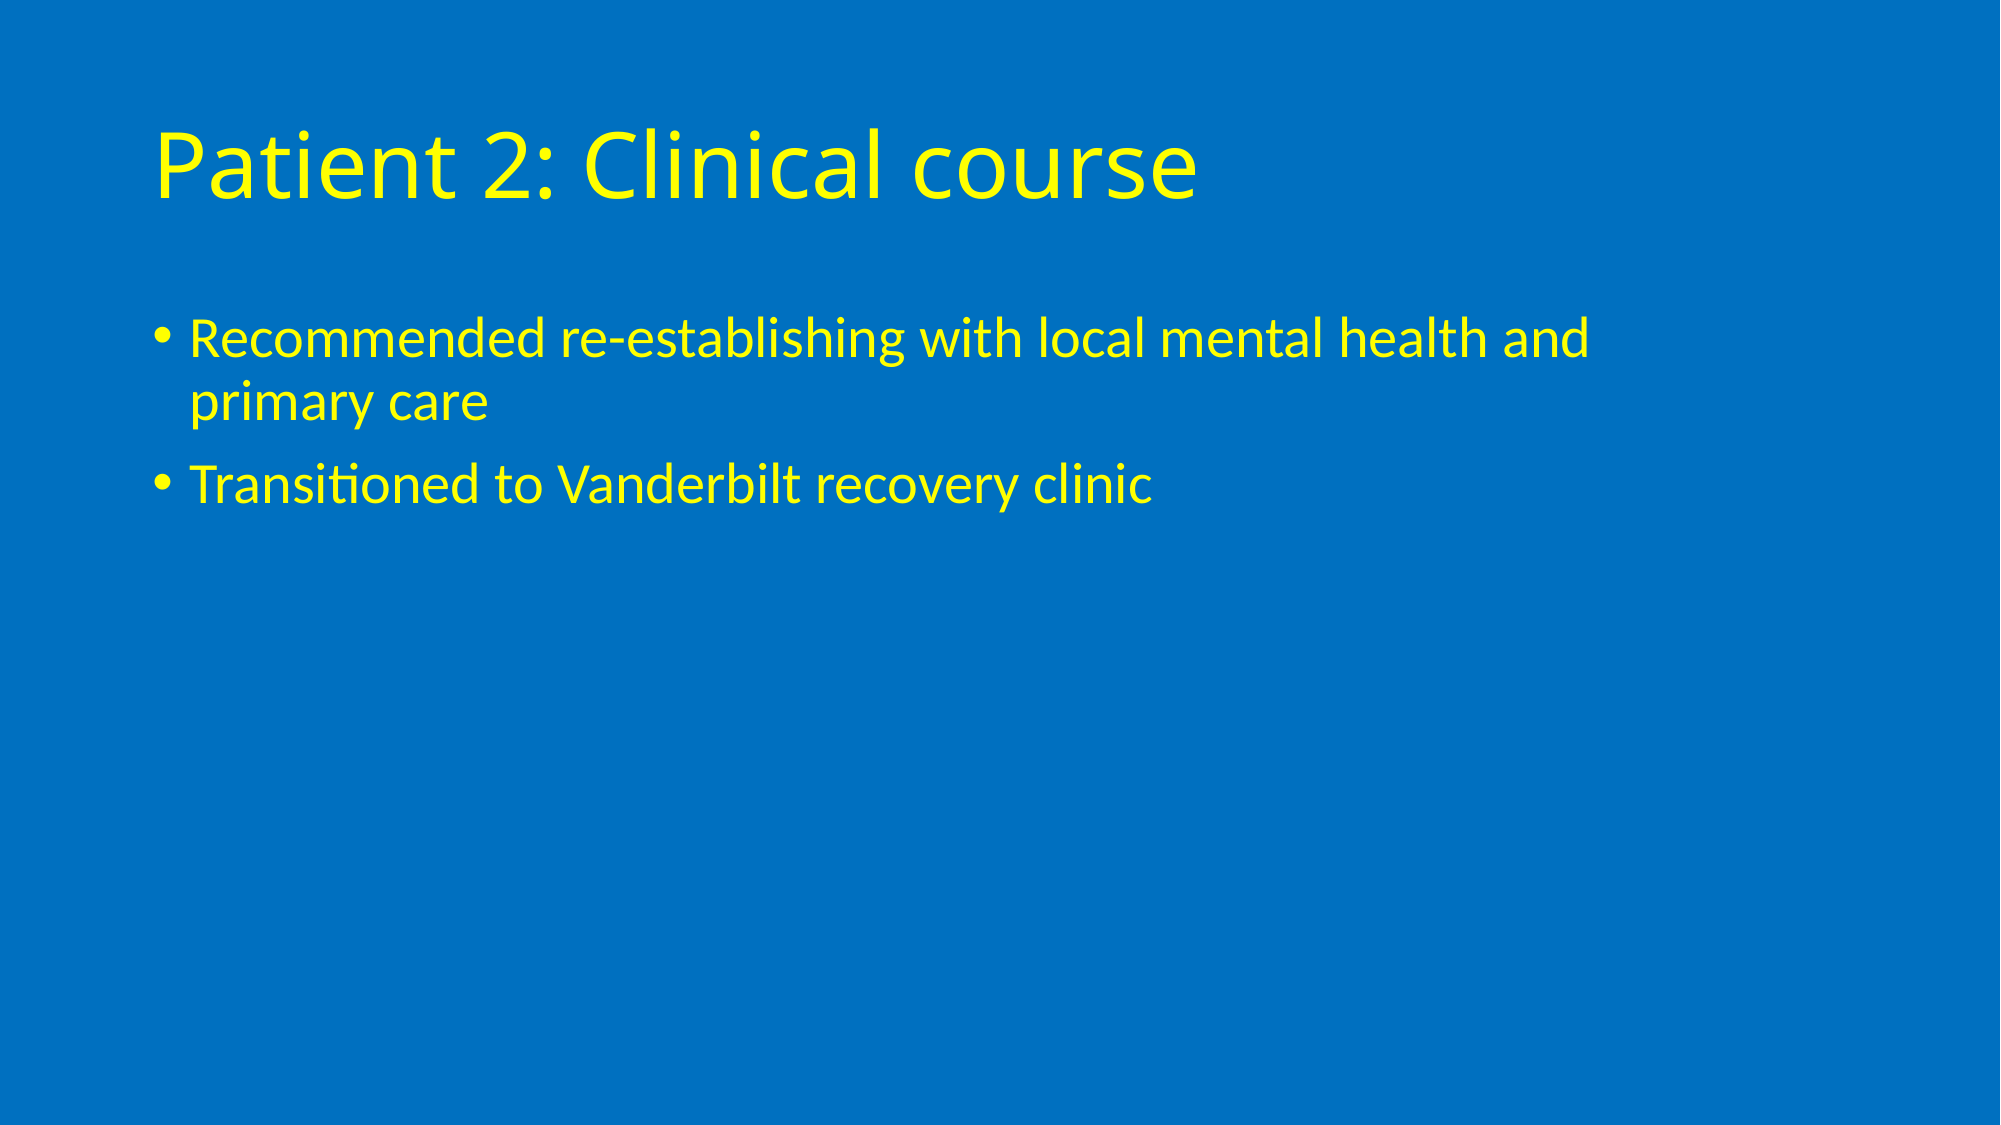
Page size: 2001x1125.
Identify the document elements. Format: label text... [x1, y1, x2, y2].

list Recommended re-establishing with local mental health and primary care Transitioned to Vanderbilt recovery clinic [137, 299, 1727, 1014]
title Patient 2: Clinical course [137, 59, 1863, 278]
